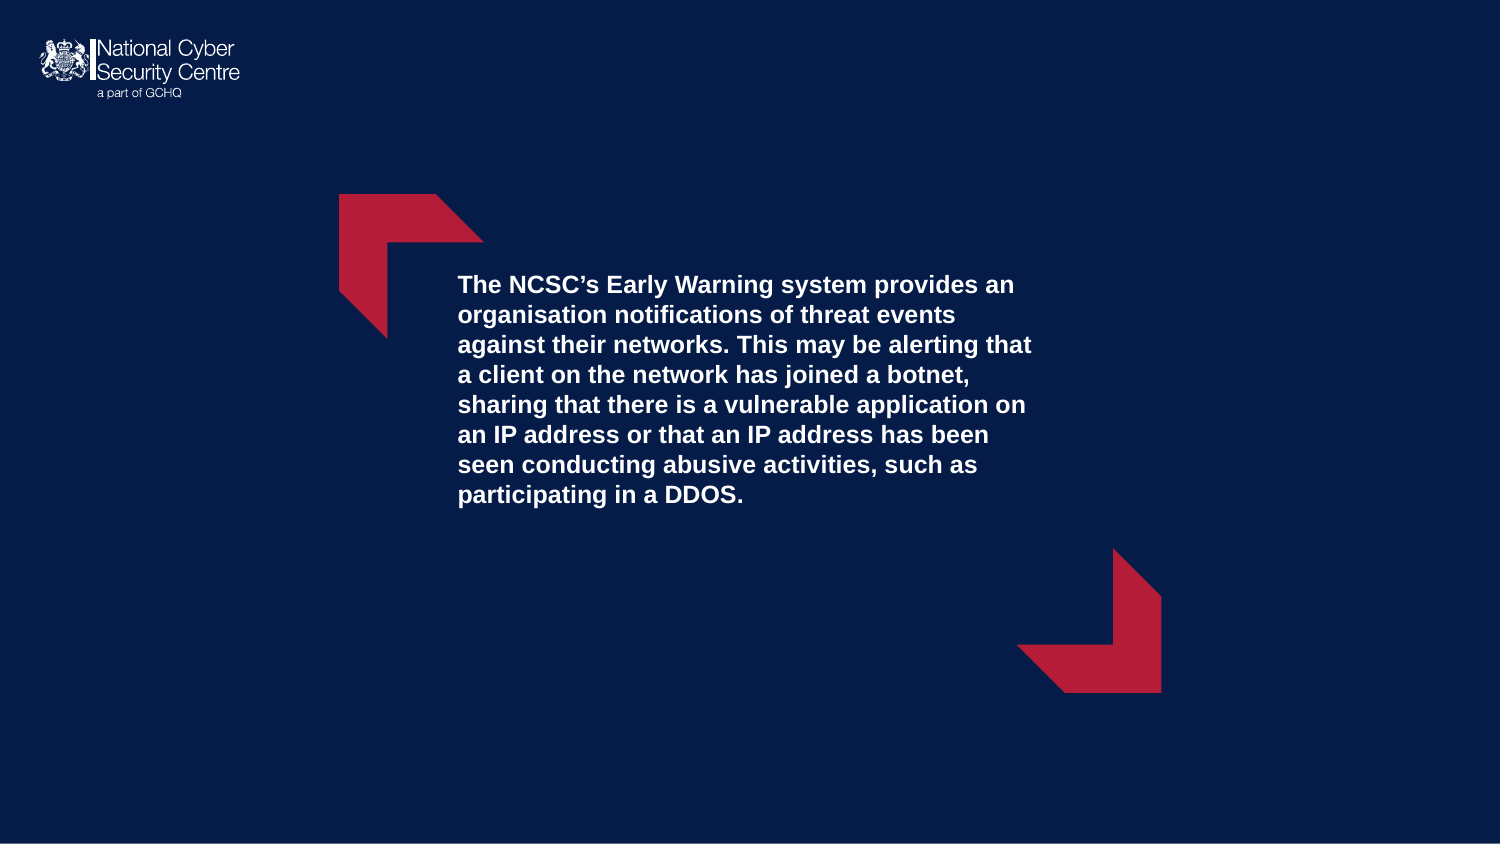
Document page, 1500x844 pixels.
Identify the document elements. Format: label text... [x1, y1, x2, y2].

list The NCSC’s Early Warning system provides an organisation notifications of threat events against their networks. This may be alerting that a client on the network has joined a botnet, sharing that there is a vulnerable application on an IP address or that an IP address has been seen conducting abusive activities, such as participating in a DDOS. [442, 261, 1058, 563]
picture [39, 39, 90, 81]
